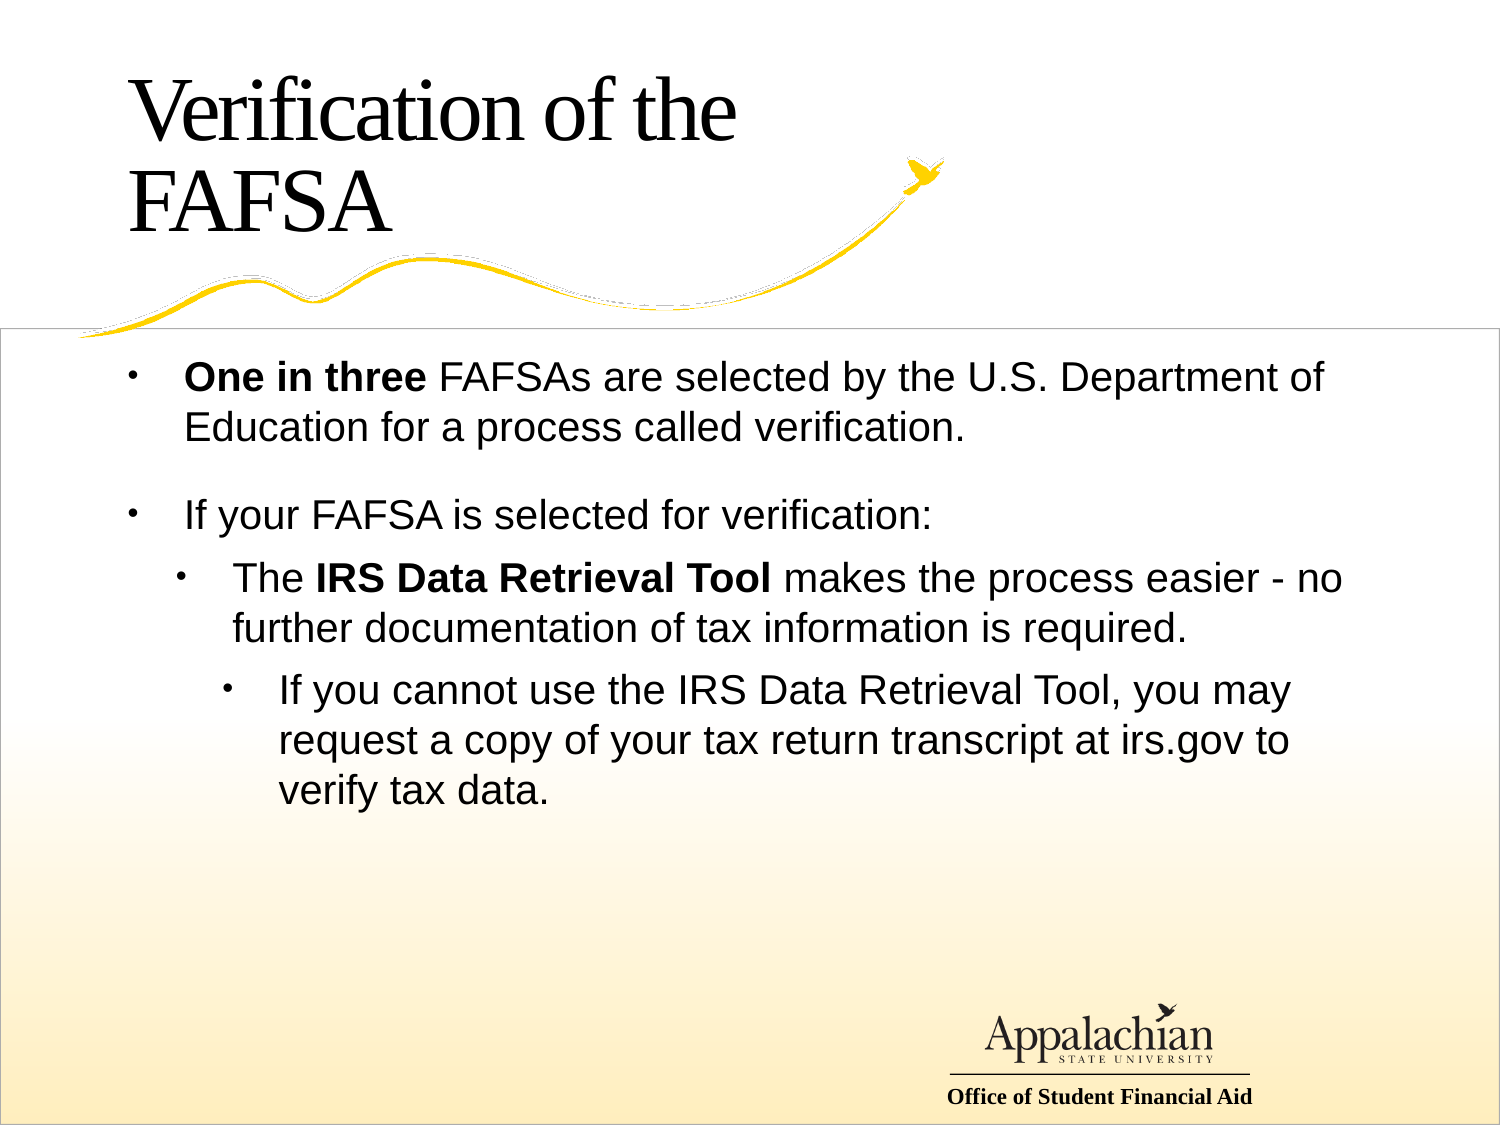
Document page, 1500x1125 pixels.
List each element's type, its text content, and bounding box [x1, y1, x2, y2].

footer Office of Student Financial Aid [800, 1065, 1400, 1125]
list One in three FAFSAs are selected by the U.S. Department of Education for a process called verification. If your FAFSA is selected for verification: The IRS Data Retrieval Tool makes the process easier - no further documentation of tax information is required. If you cannot use the IRS Data Retrieval Tool, you may request a copy of your tax return transcript at irs.gov to verify tax data. [112, 350, 1392, 968]
picture [78, 160, 944, 338]
title Verification of the FAFSA [112, 32, 1392, 250]
